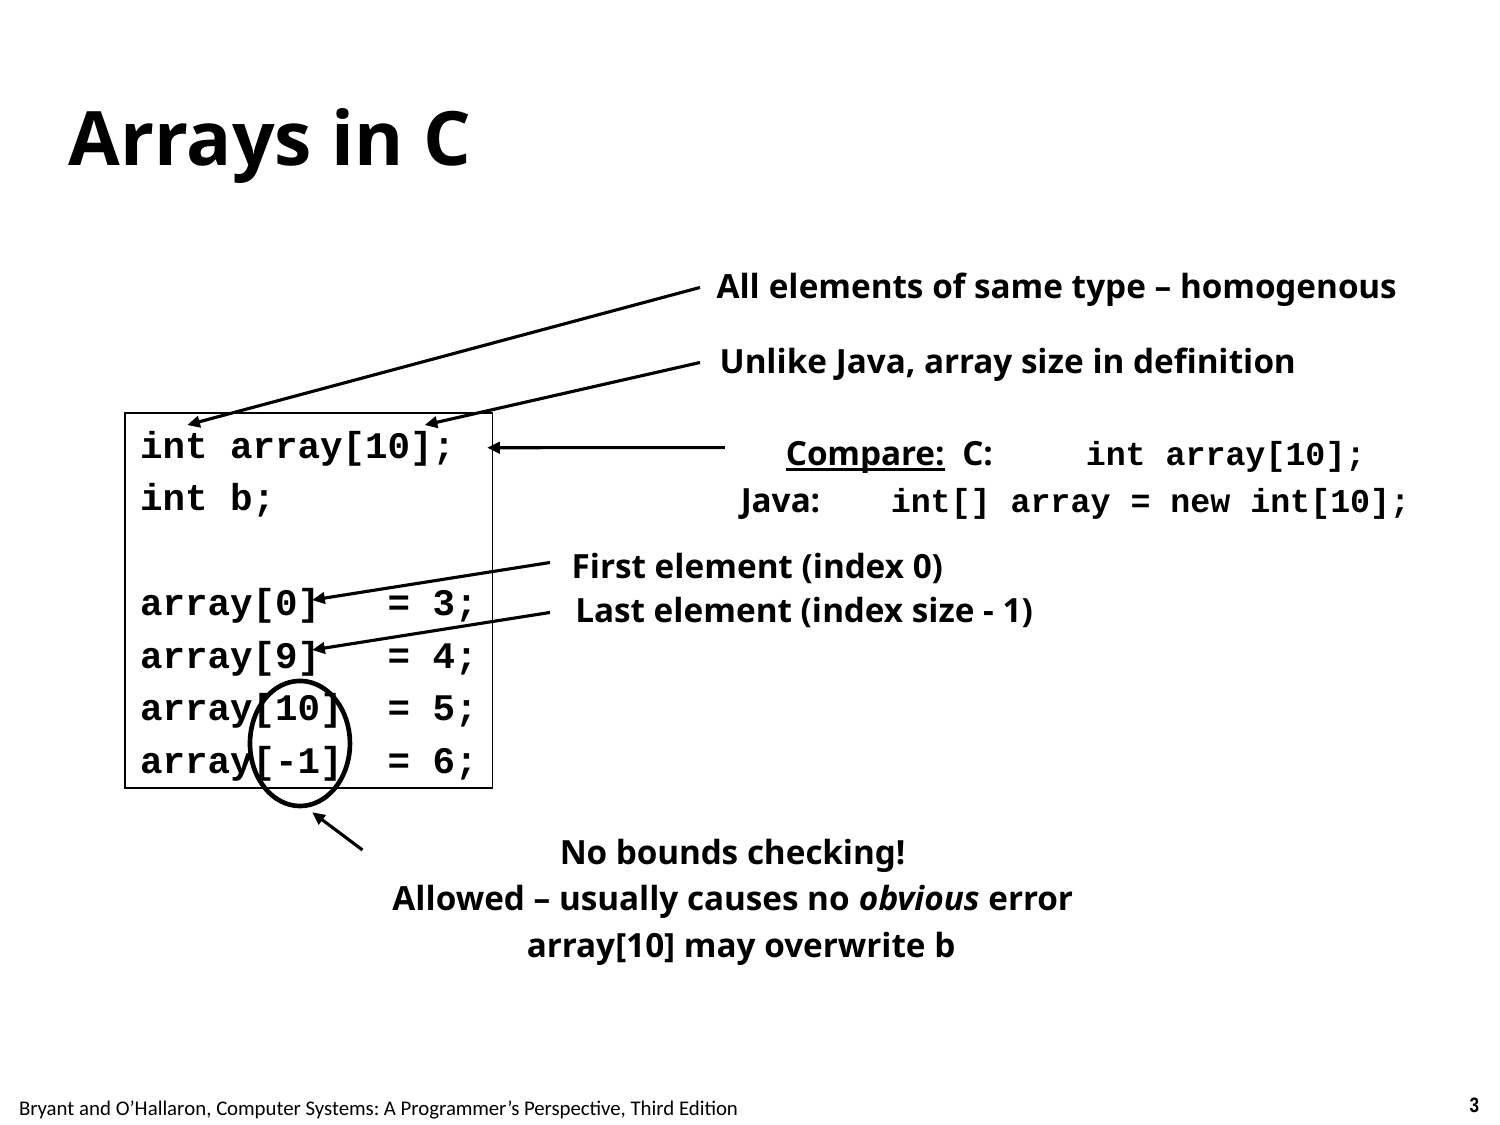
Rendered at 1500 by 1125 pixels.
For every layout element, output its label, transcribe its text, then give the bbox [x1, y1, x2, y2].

text_box [249, 680, 350, 806]
text_box int array[10]; int b; array[0] = 3; array[9] = 4; array[10] = 5; array[-1] = 6; [125, 413, 493, 788]
text_box [187, 287, 701, 428]
text_box Unlike Java, array size in definition [704, 332, 1312, 388]
text_box No bounds checking! Allowed – usually causes no obvious error array[10] may overwrite b [377, 823, 1088, 972]
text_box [487, 424, 1427, 529]
text_box [312, 562, 550, 605]
text_box First element (index 0) [556, 538, 959, 593]
text_box All elements of same type – homogenous [701, 257, 1413, 313]
text_box Last element (index size - 1) [560, 582, 1049, 637]
title Arrays in C [62, 41, 1438, 230]
text_box [312, 812, 363, 851]
text_box [312, 612, 550, 655]
